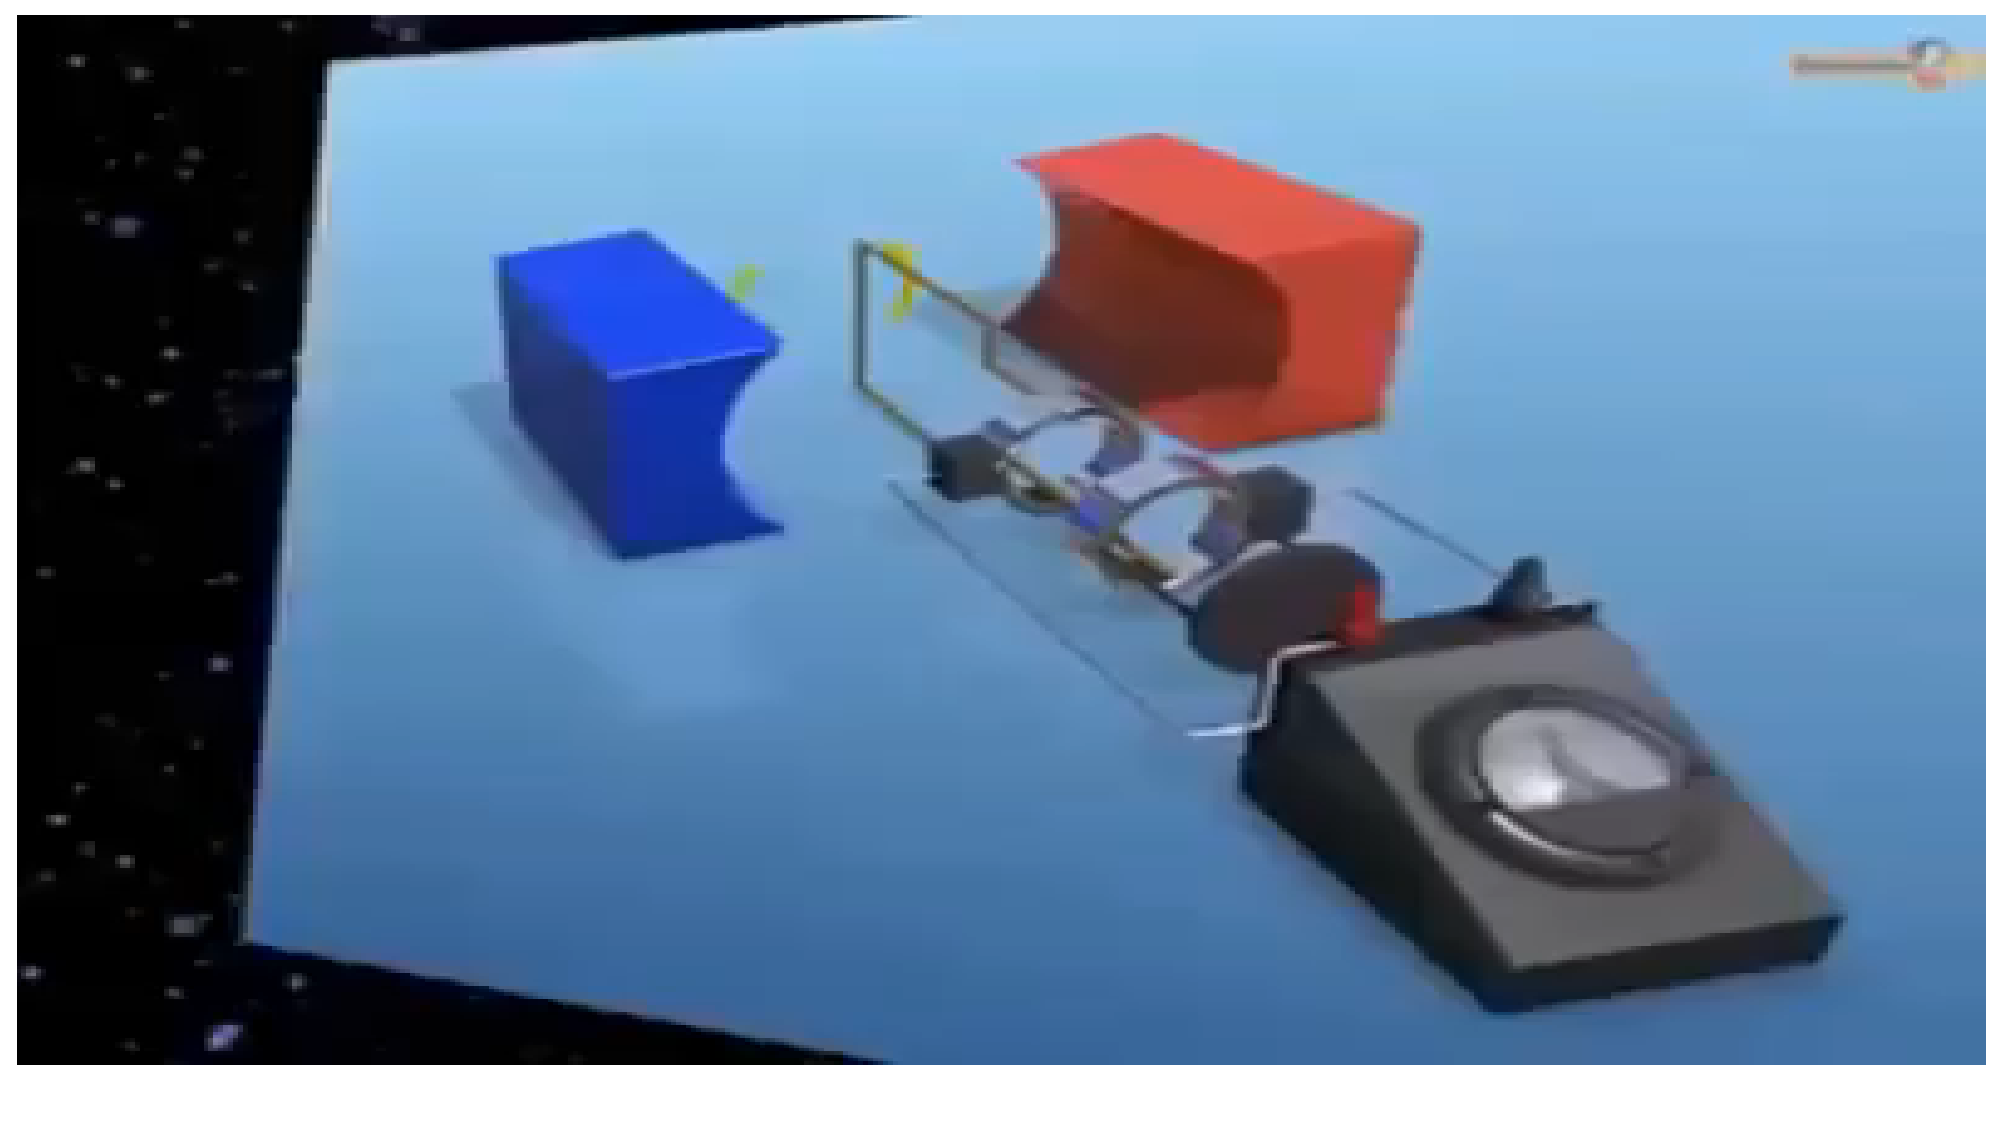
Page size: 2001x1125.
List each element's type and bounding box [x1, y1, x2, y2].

list [16, 14, 1987, 1066]
